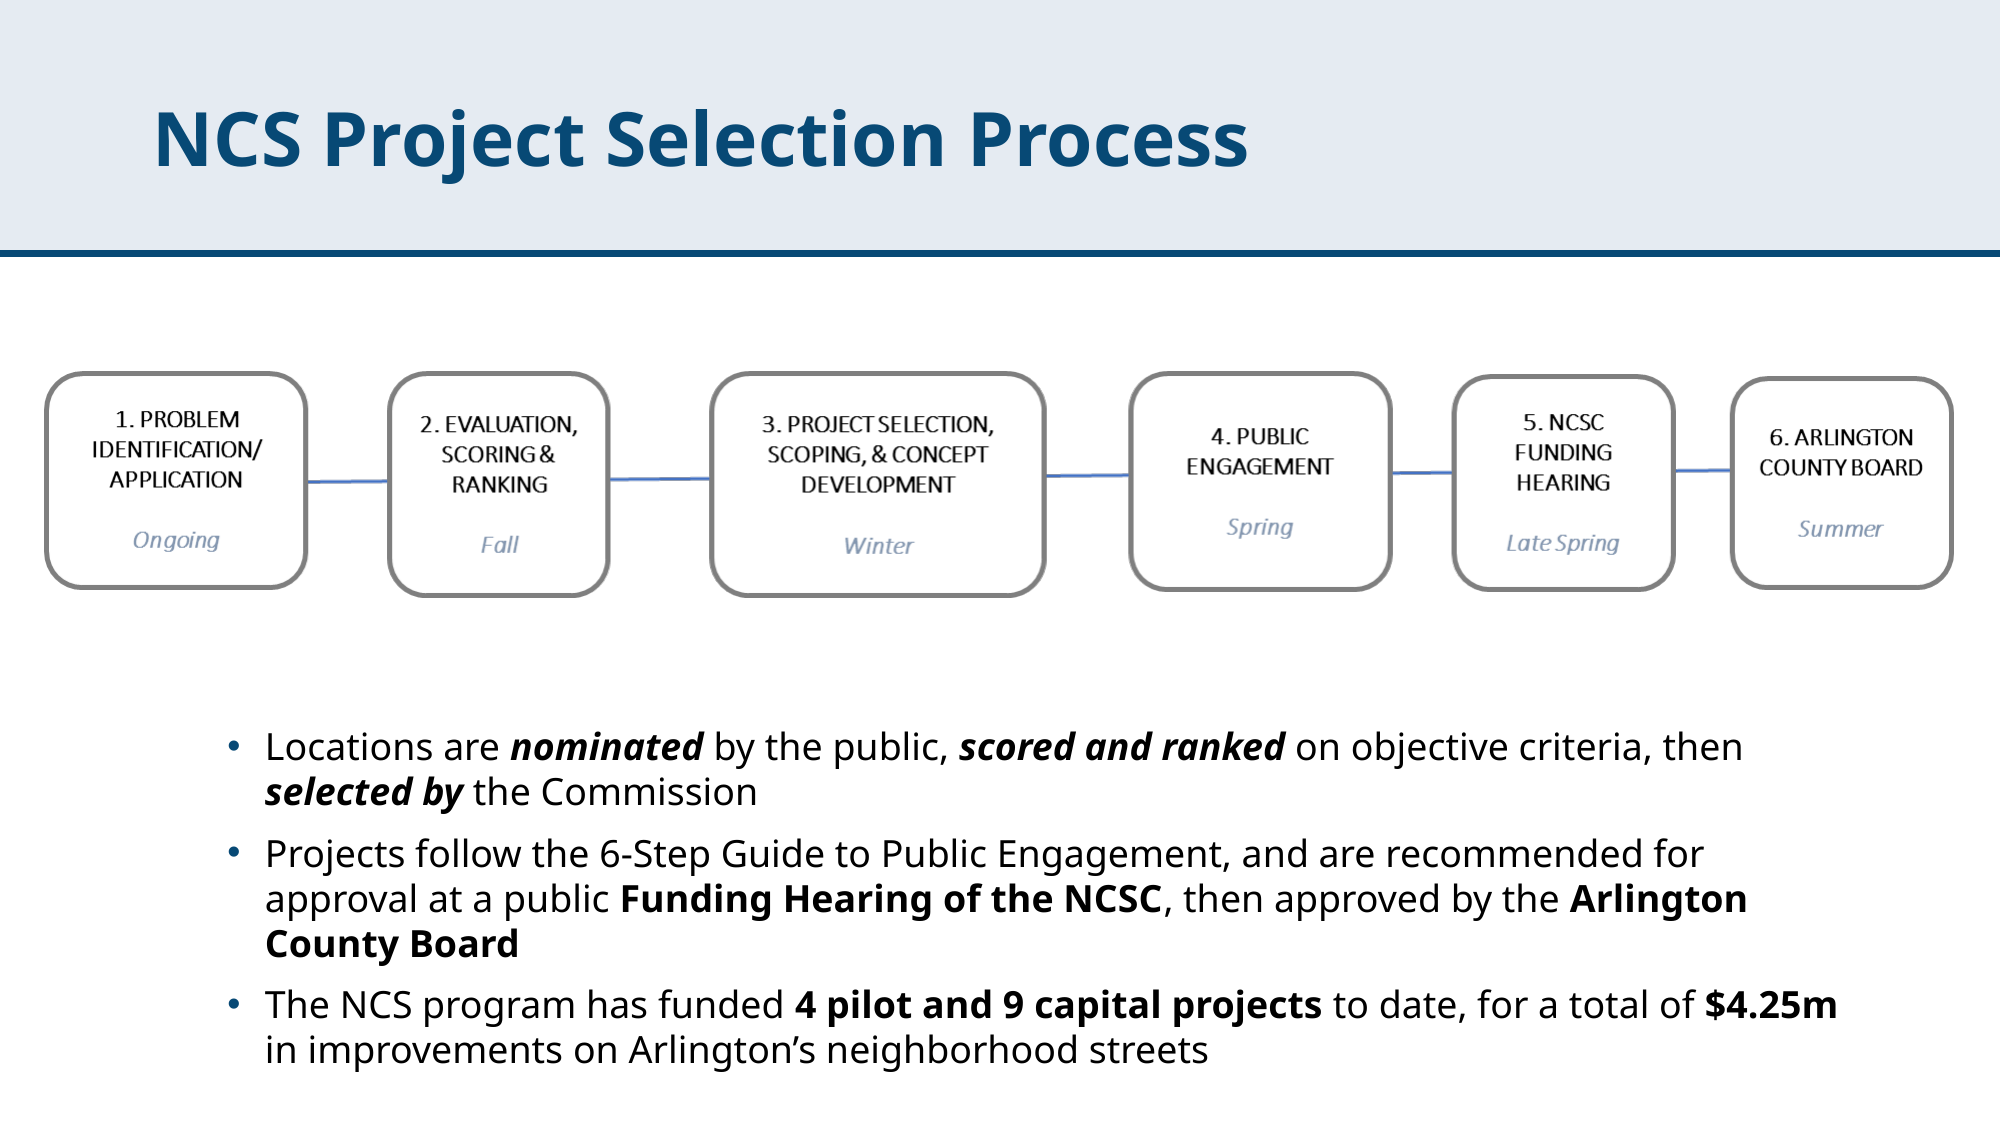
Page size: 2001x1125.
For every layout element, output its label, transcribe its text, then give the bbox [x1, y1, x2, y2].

text_box Locations are nominated by the public, scored and ranked on objective criteria, then selected by the Commission Projects follow the 6-Step Guide to Public Engagement, and are recommended for approval at a public Funding Hearing of the NCSC, then approved by the Arlington County Board The NCS program has funded 4 pilot and 9 capital projects to date, for a total of $4.25m in improvements on Arlington’s neighborhood streets [137, 715, 1863, 1041]
title NCS Project Selection Process [137, 59, 1863, 225]
picture [44, 371, 1954, 598]
